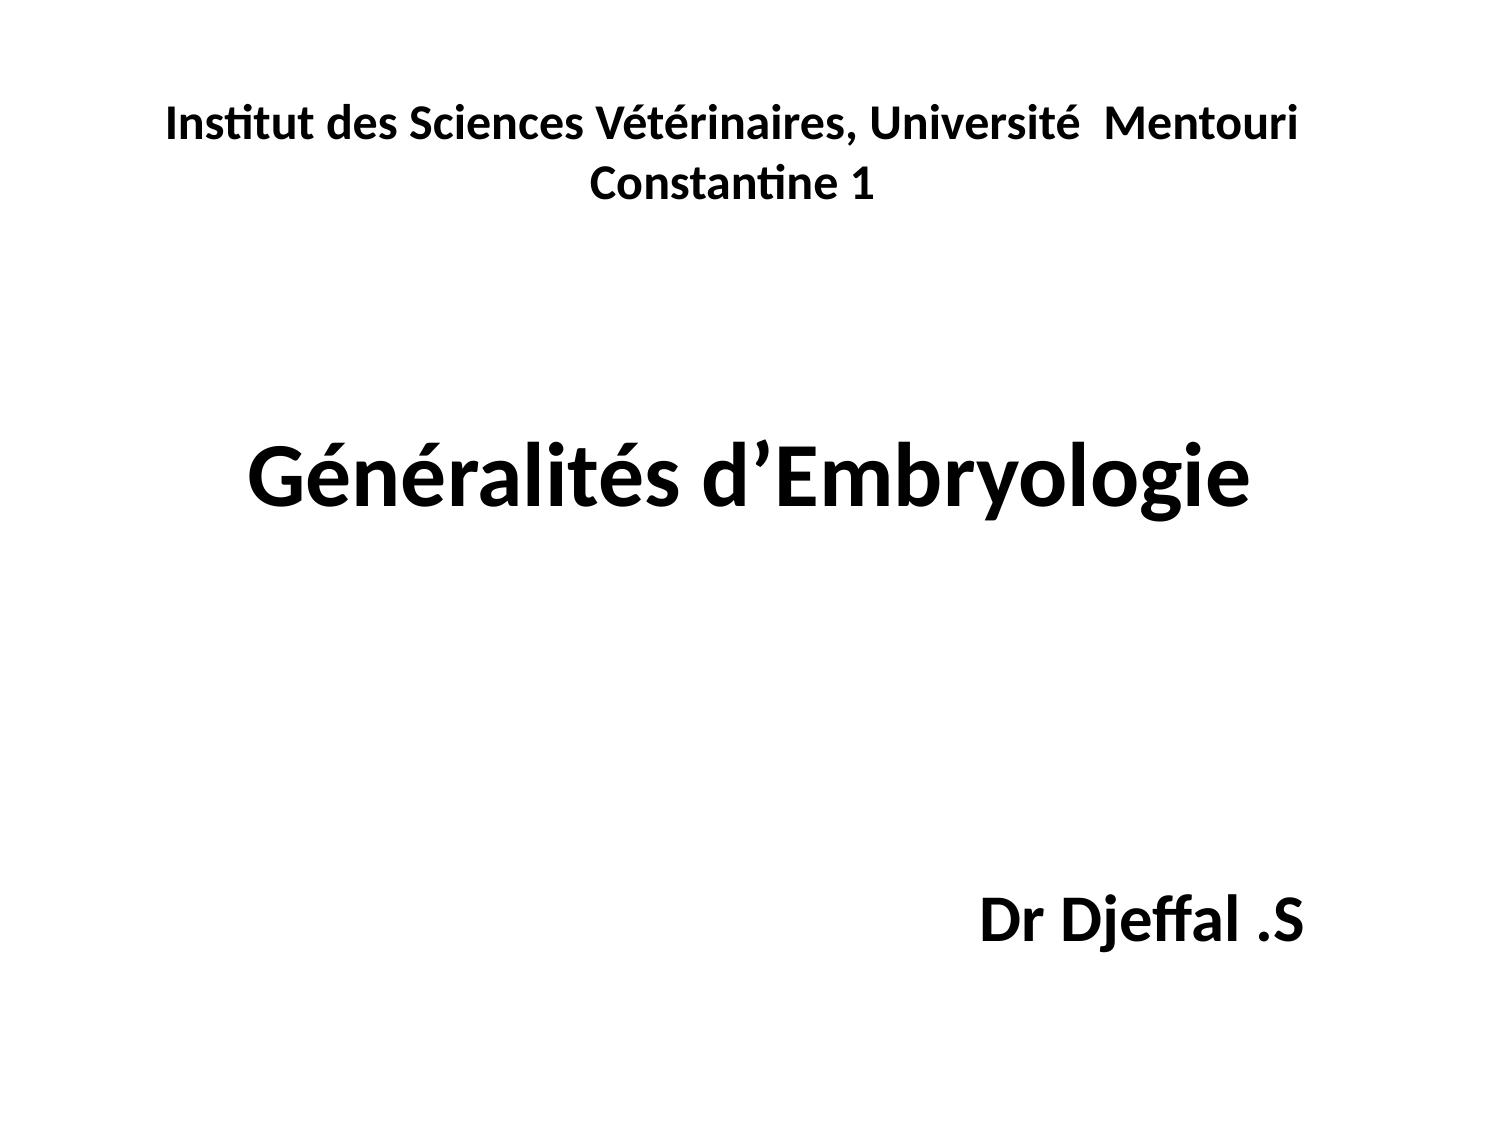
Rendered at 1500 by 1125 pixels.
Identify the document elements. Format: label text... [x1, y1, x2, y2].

title Généralités d’Embryologie [112, 349, 1388, 591]
text_box Institut des Sciences Vétérinaires, Université Mentouri Constantine 1 [140, 81, 1325, 217]
subtitle Dr Djeffal .S [832, 867, 1454, 1026]
